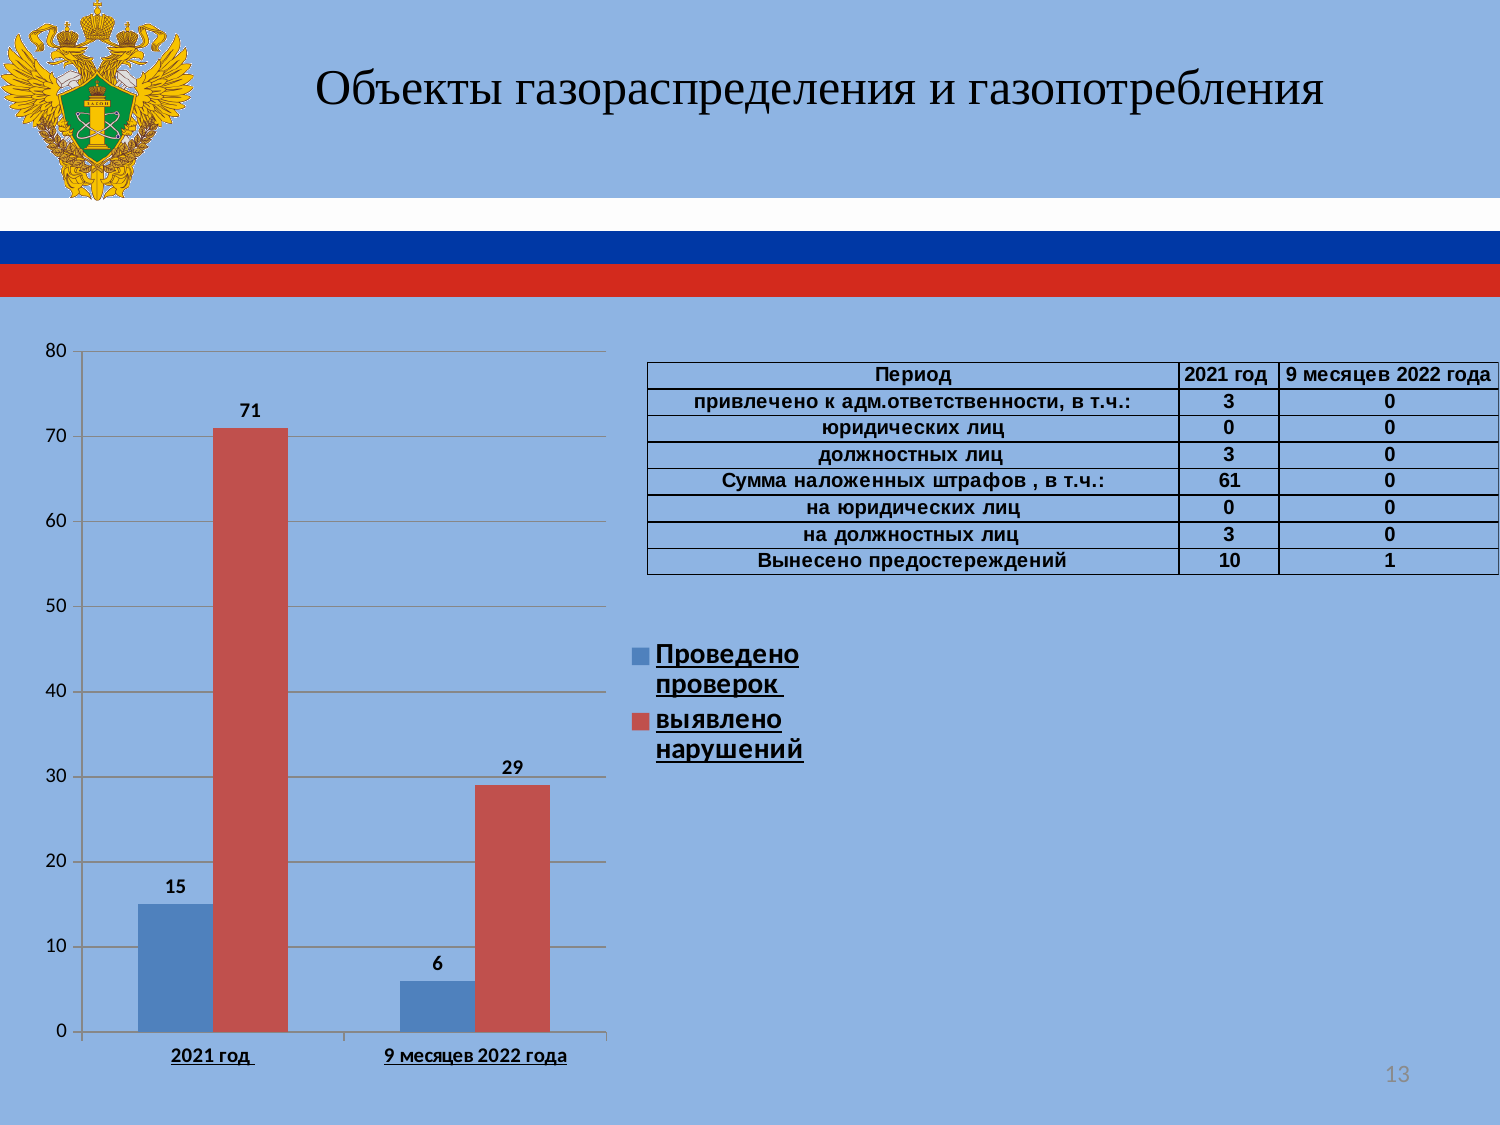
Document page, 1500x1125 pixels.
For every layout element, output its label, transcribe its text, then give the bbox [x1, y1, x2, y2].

slide_number 13 [1074, 1042, 1425, 1103]
chart [29, 326, 827, 1083]
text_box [646, 361, 1500, 576]
picture [0, 0, 1500, 297]
text_box Объекты газораспределения и газопотребления [198, 47, 1459, 123]
